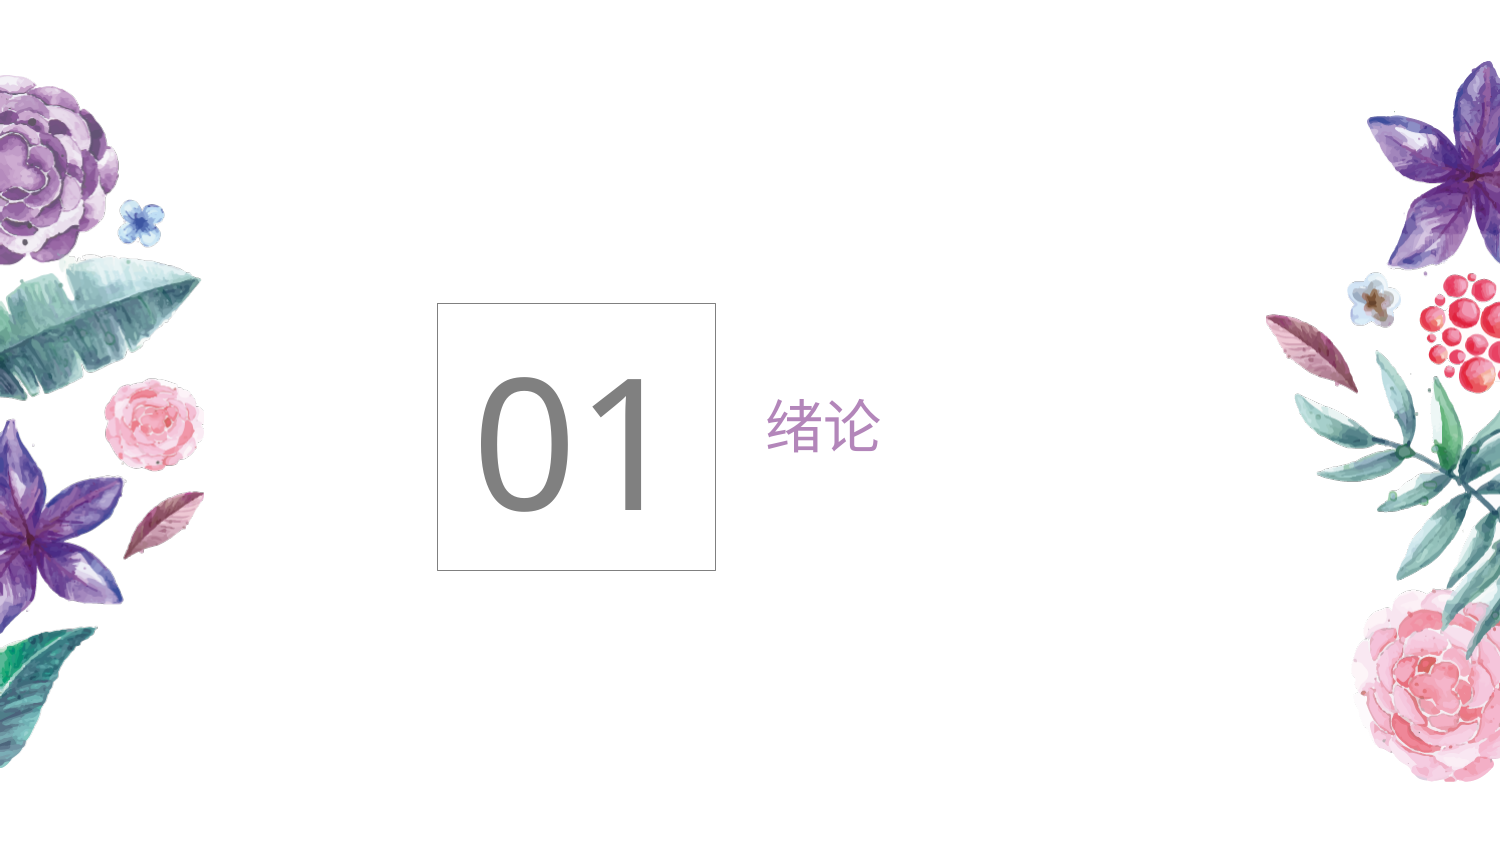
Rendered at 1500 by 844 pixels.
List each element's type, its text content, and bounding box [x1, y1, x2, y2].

picture [0, 75, 204, 769]
text_box 绪论 [750, 383, 897, 468]
text_box 01 [437, 303, 716, 571]
picture [1265, 61, 1500, 783]
